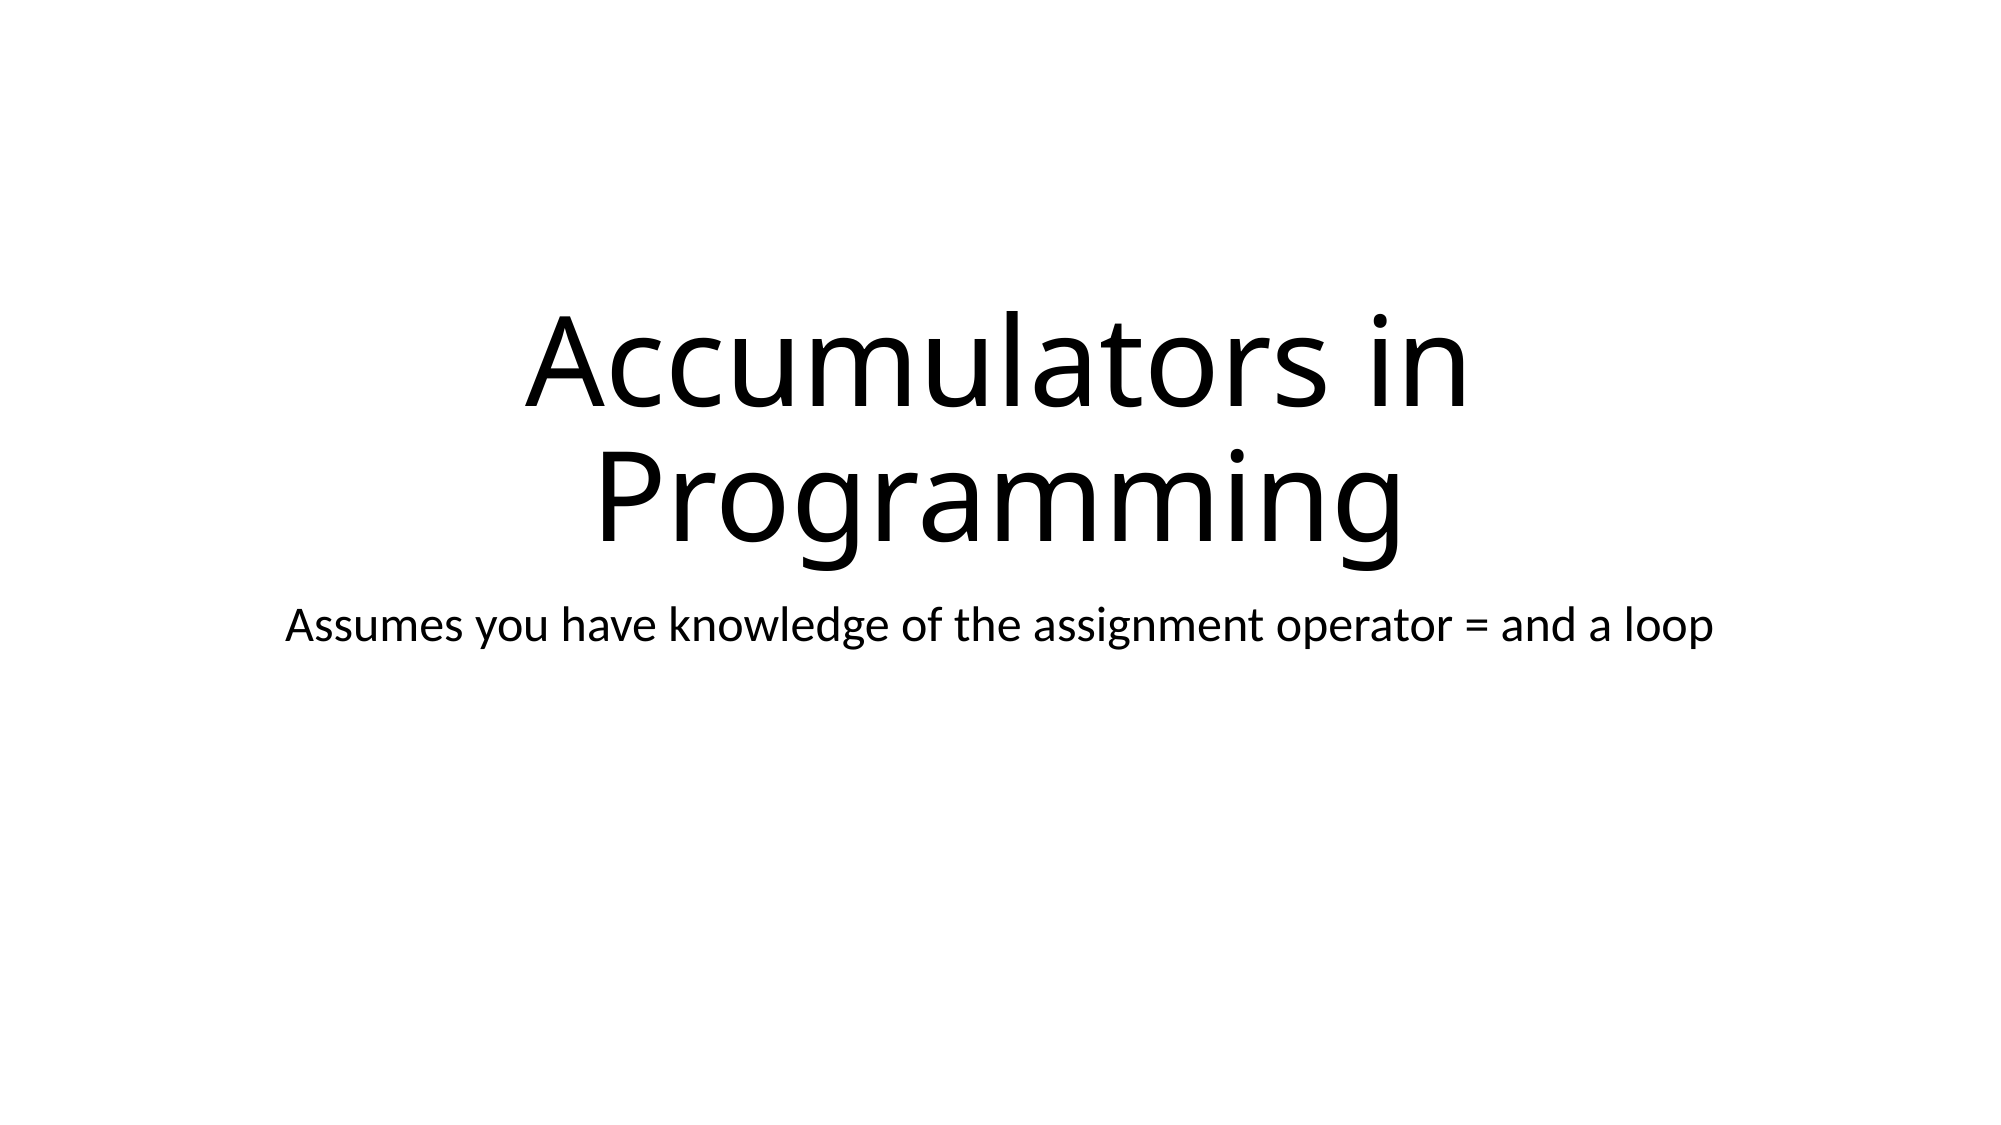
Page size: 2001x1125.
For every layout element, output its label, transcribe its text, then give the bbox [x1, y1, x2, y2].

subtitle Assumes you have knowledge of the assignment operator = and a loop [249, 590, 1750, 863]
title Accumulators in Programming [249, 184, 1750, 576]
